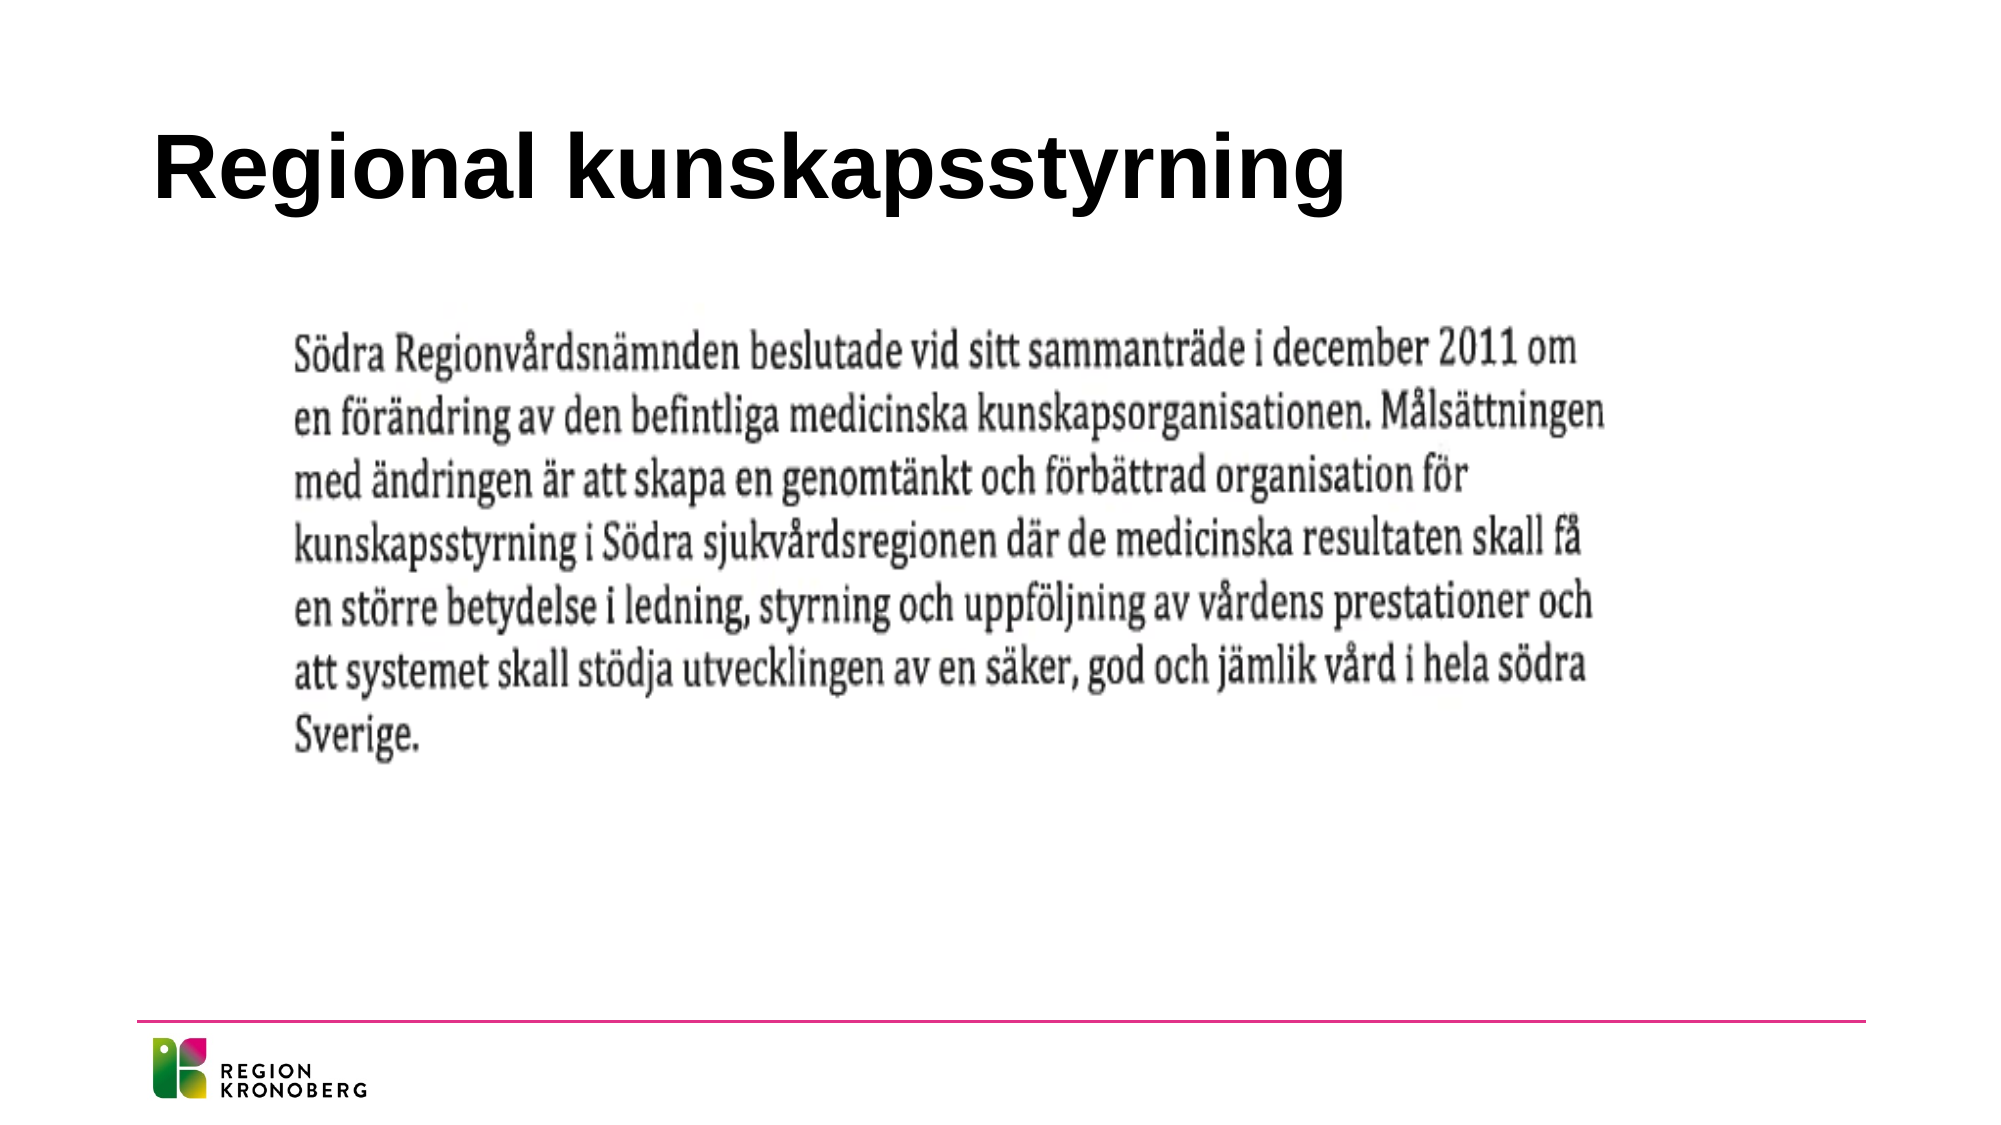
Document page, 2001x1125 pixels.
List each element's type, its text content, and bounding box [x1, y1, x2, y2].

title Regional kunskapsstyrning [137, 59, 1863, 278]
picture [286, 287, 1650, 776]
picture [147, 1033, 373, 1103]
